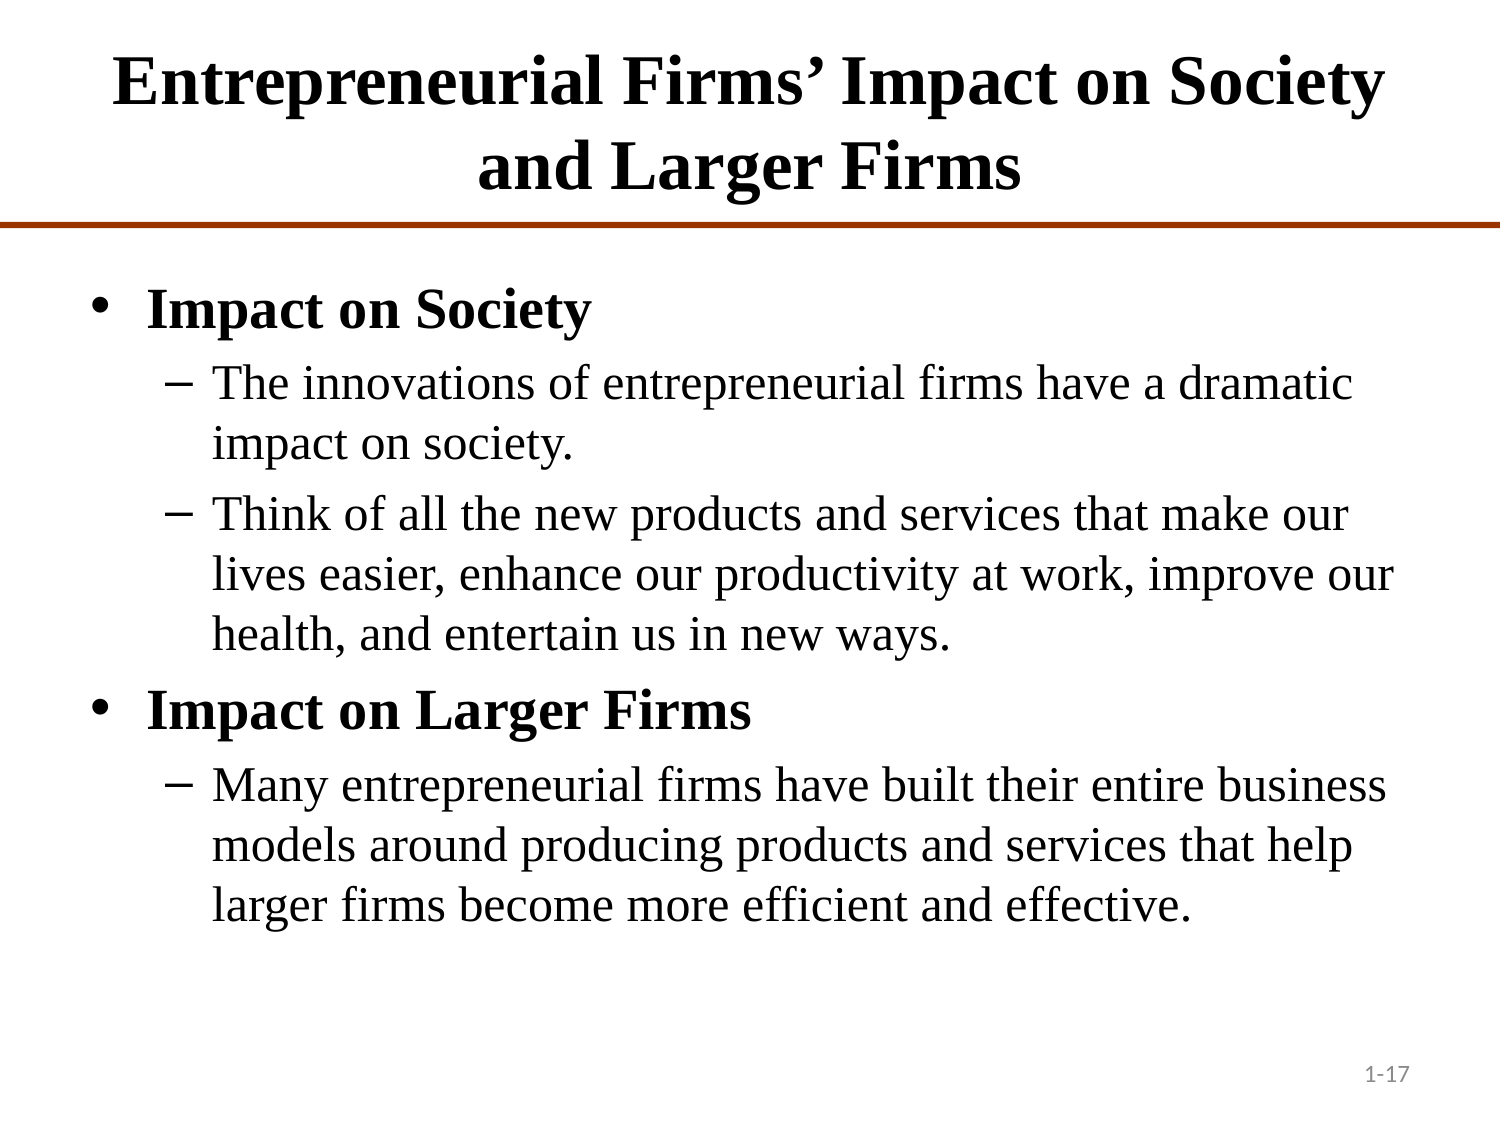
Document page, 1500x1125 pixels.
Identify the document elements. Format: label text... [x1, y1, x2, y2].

title Entrepreneurial Firms’ Impact on Society and Larger Firms [75, 24, 1425, 213]
list Impact on Society The innovations of entrepreneurial firms have a dramatic impact on society. Think of all the new products and services that make our lives easier, enhance our productivity at work, improve our health, and entertain us in new ways. Impact on Larger Firms Many entrepreneurial firms have built their entire business models around producing products and services that help larger firms become more efficient and effective. [75, 262, 1425, 1005]
slide_number 1-17 [1074, 1042, 1425, 1103]
